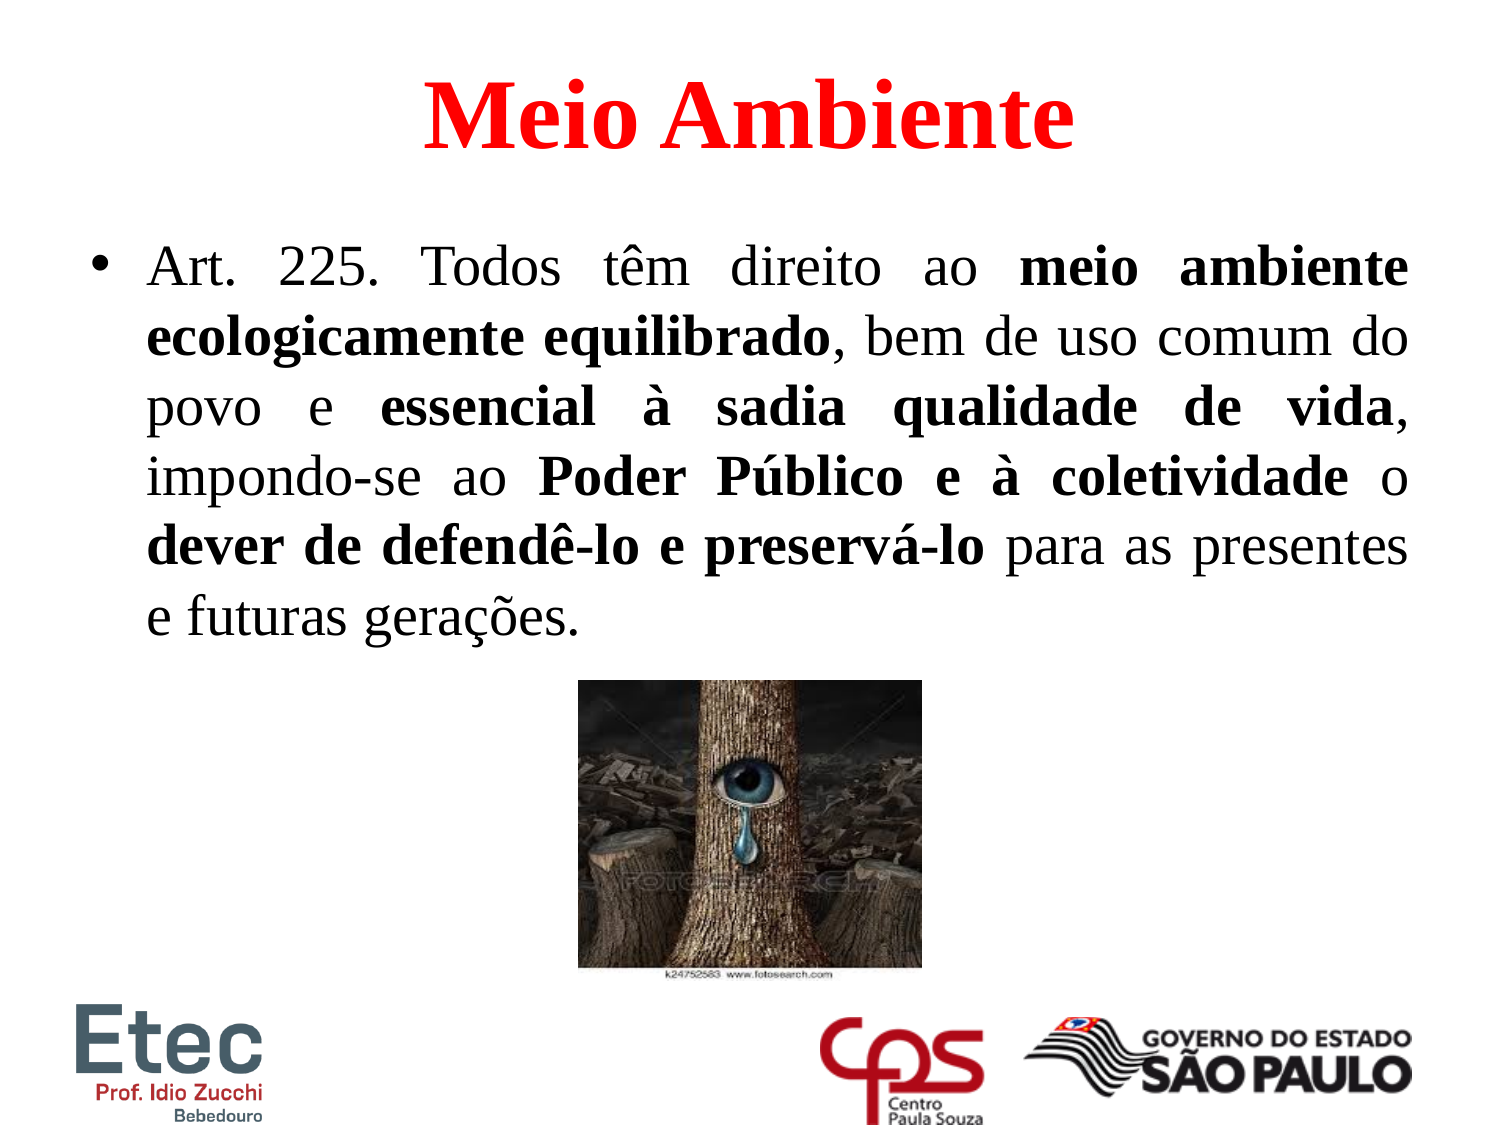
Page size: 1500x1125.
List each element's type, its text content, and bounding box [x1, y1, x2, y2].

picture [820, 1016, 1412, 1125]
list Art. 225. Todos têm direito ao meio ambiente ecologicamente equilibrado, bem de uso comum do povo e essencial à sadia qualidade de vida, impondo-se ao Poder Público e à coletividade o dever de defendê-lo e preservá-lo para as presentes e futuras gerações. [75, 219, 1425, 1005]
title Meio Ambiente [75, 45, 1425, 173]
text_box [708, 102, 792, 133]
picture [578, 680, 922, 982]
picture [76, 1004, 262, 1122]
